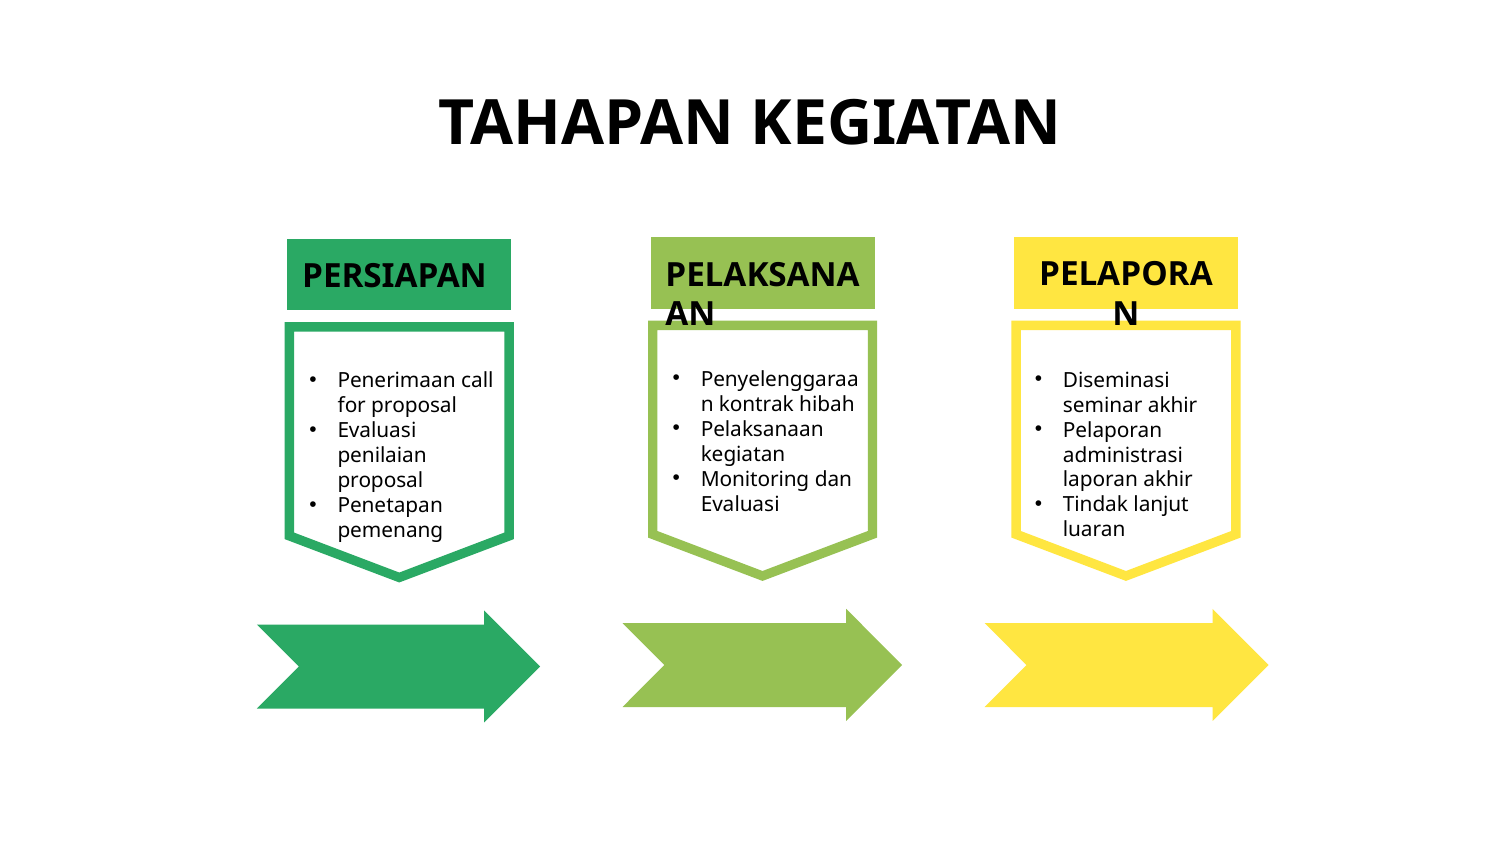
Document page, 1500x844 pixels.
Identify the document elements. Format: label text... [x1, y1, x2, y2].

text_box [984, 236, 1269, 722]
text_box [622, 236, 903, 722]
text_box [256, 238, 541, 723]
title TAHAPAN KEGIATAN [75, 67, 1425, 167]
